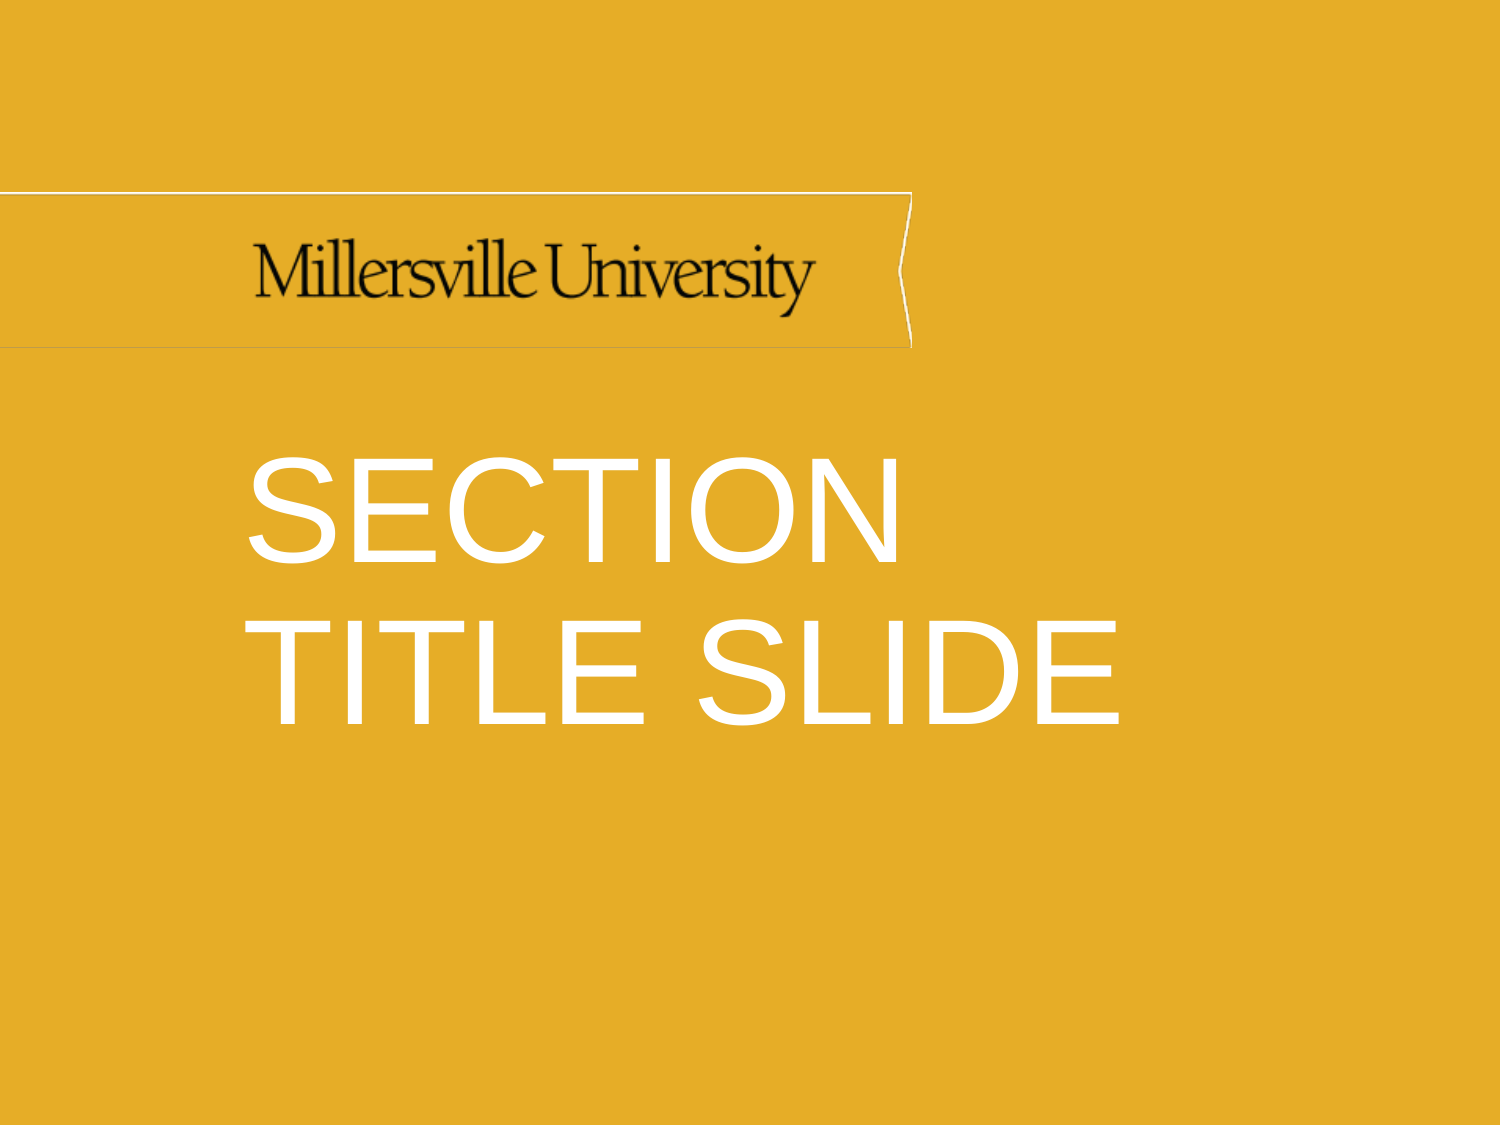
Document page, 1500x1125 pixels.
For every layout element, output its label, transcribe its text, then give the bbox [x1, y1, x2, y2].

picture [0, 192, 912, 348]
text_box SECTION TITLE SLIDE [228, 425, 1500, 528]
